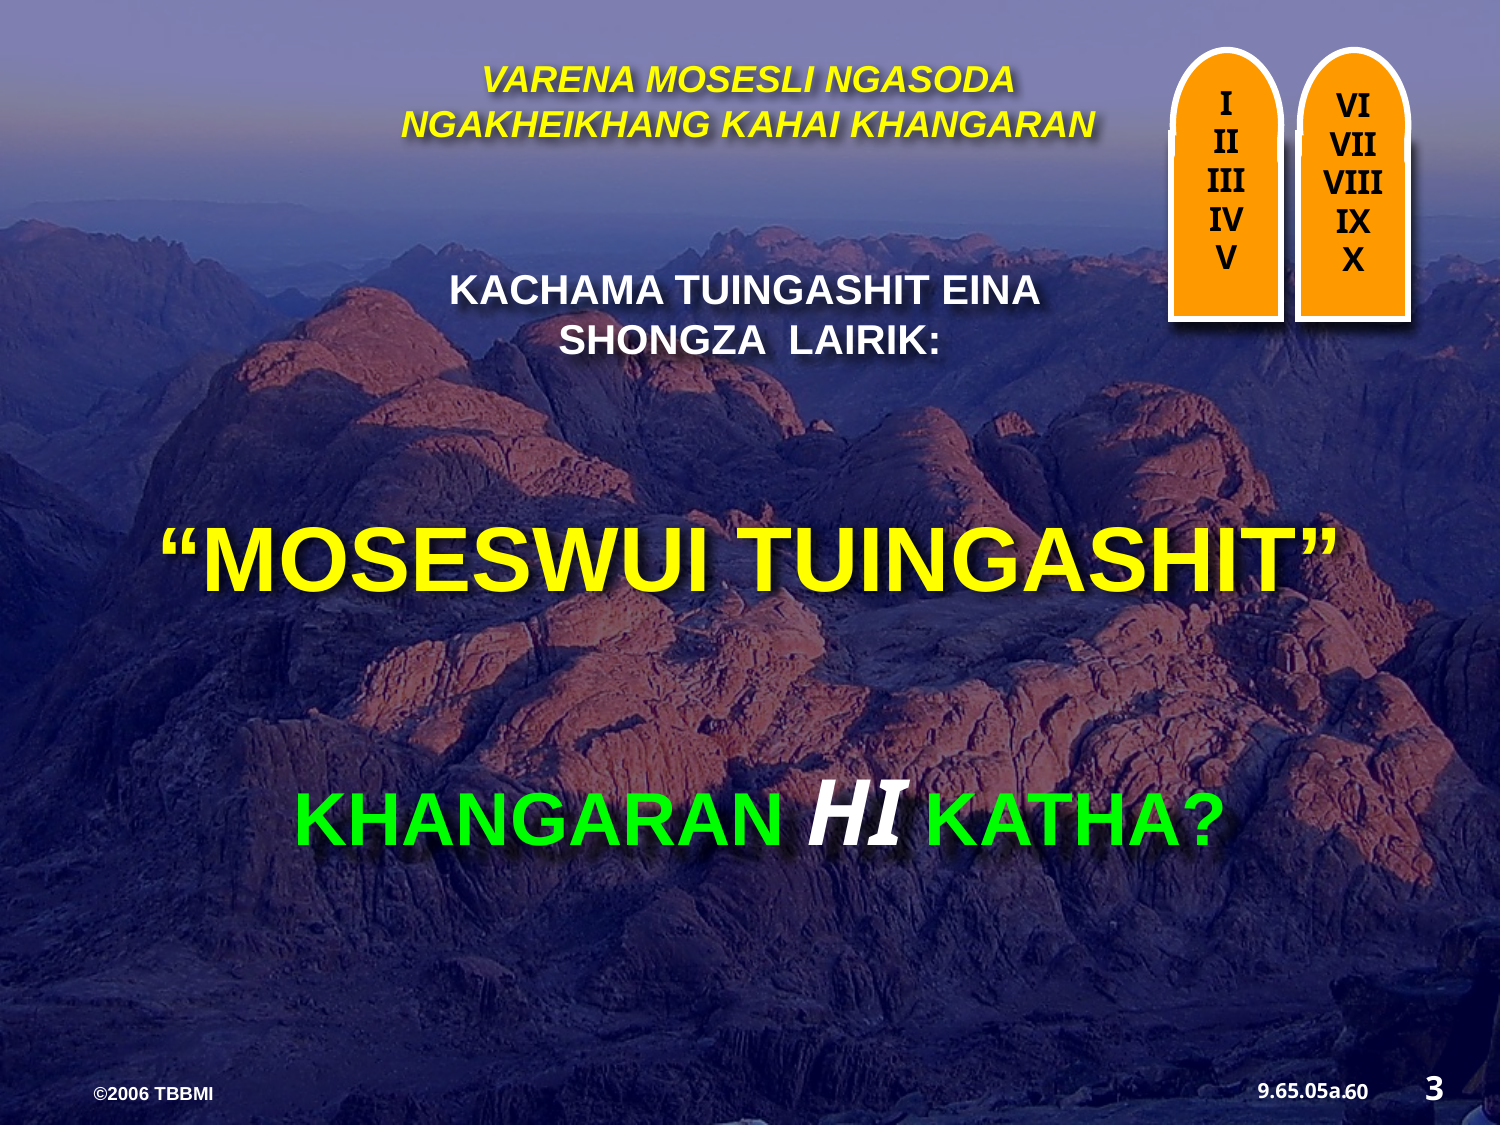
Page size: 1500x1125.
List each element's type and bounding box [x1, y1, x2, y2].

text_box [1169, 49, 1411, 319]
picture [0, 0, 1500, 1125]
